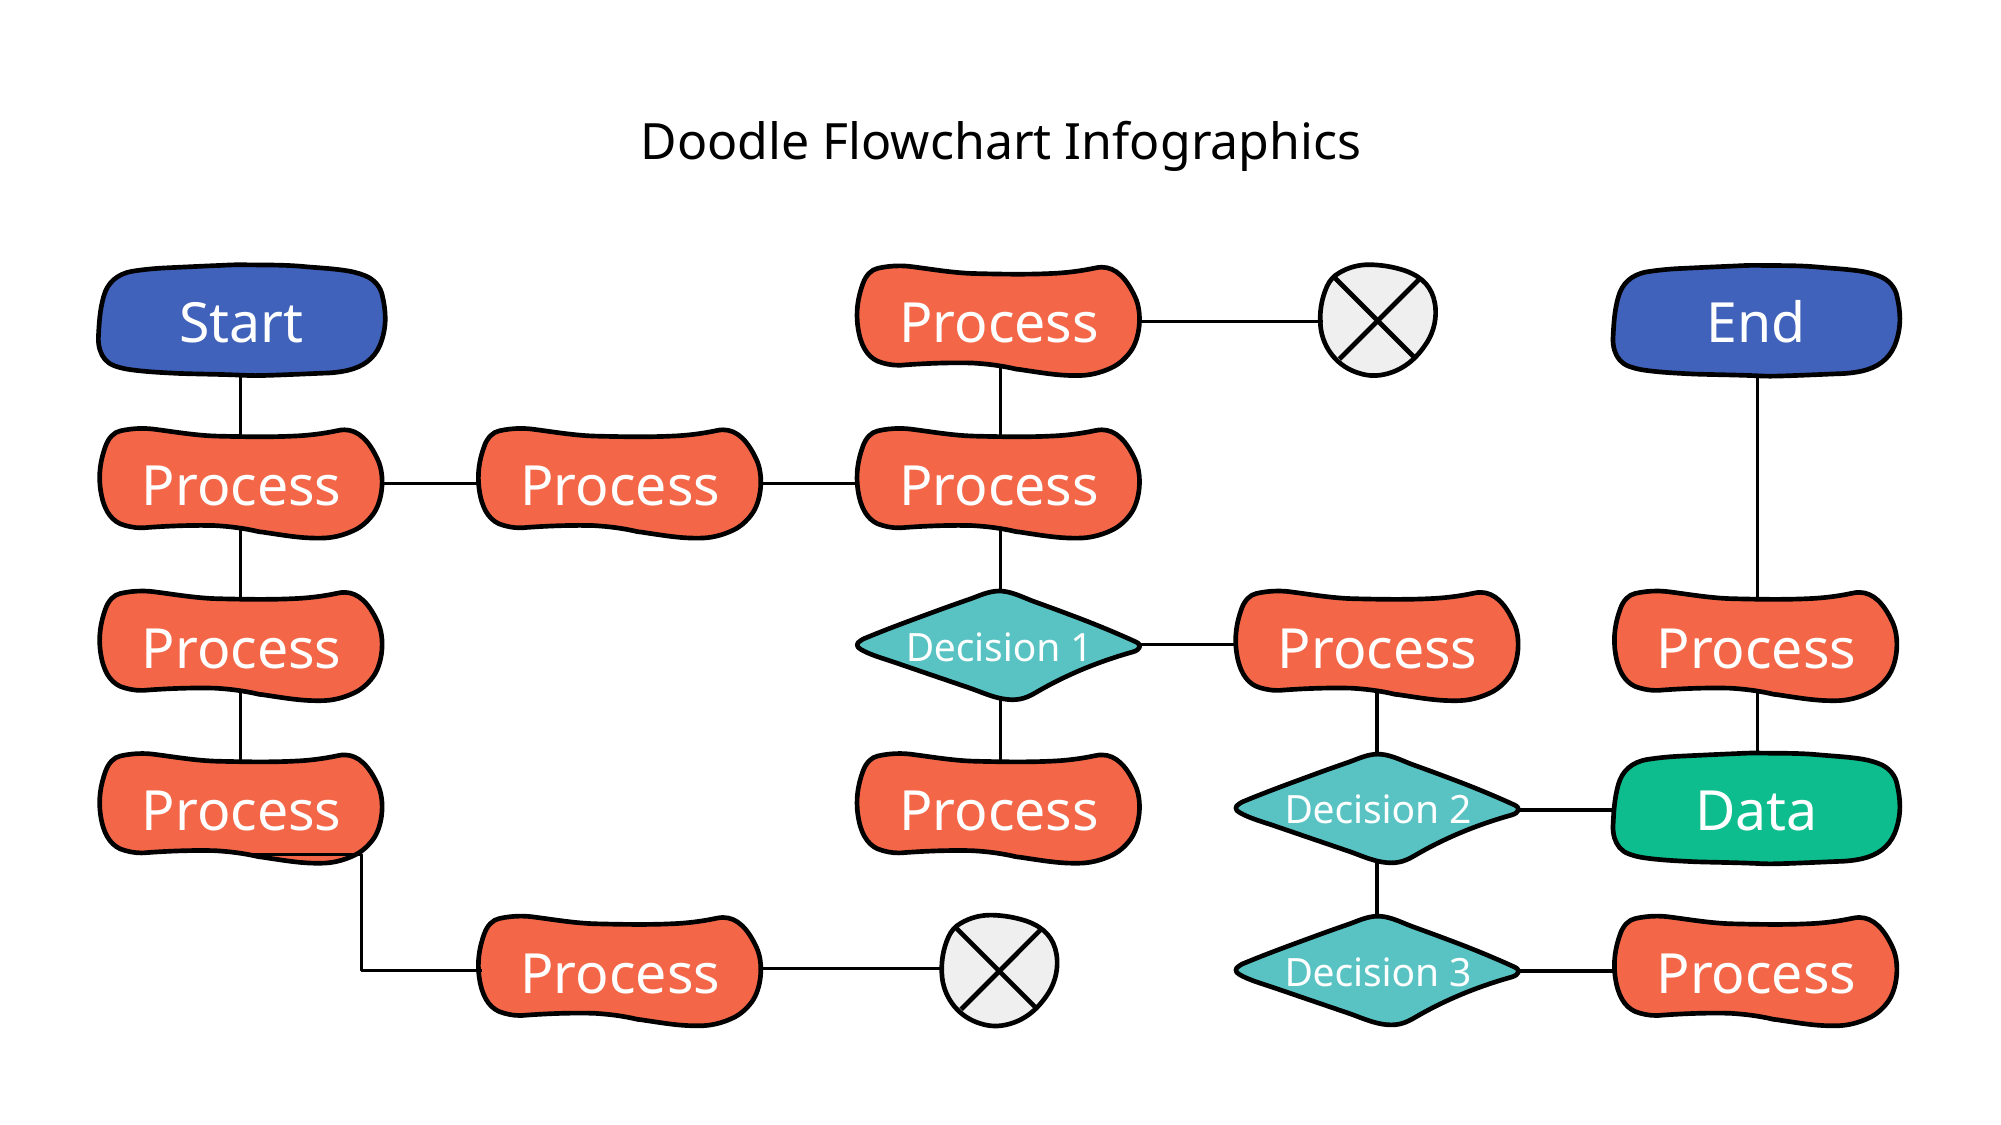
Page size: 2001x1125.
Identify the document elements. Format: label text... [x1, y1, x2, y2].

title Doodle Flowchart Infographics [99, 90, 1900, 190]
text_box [97, 264, 1901, 1027]
